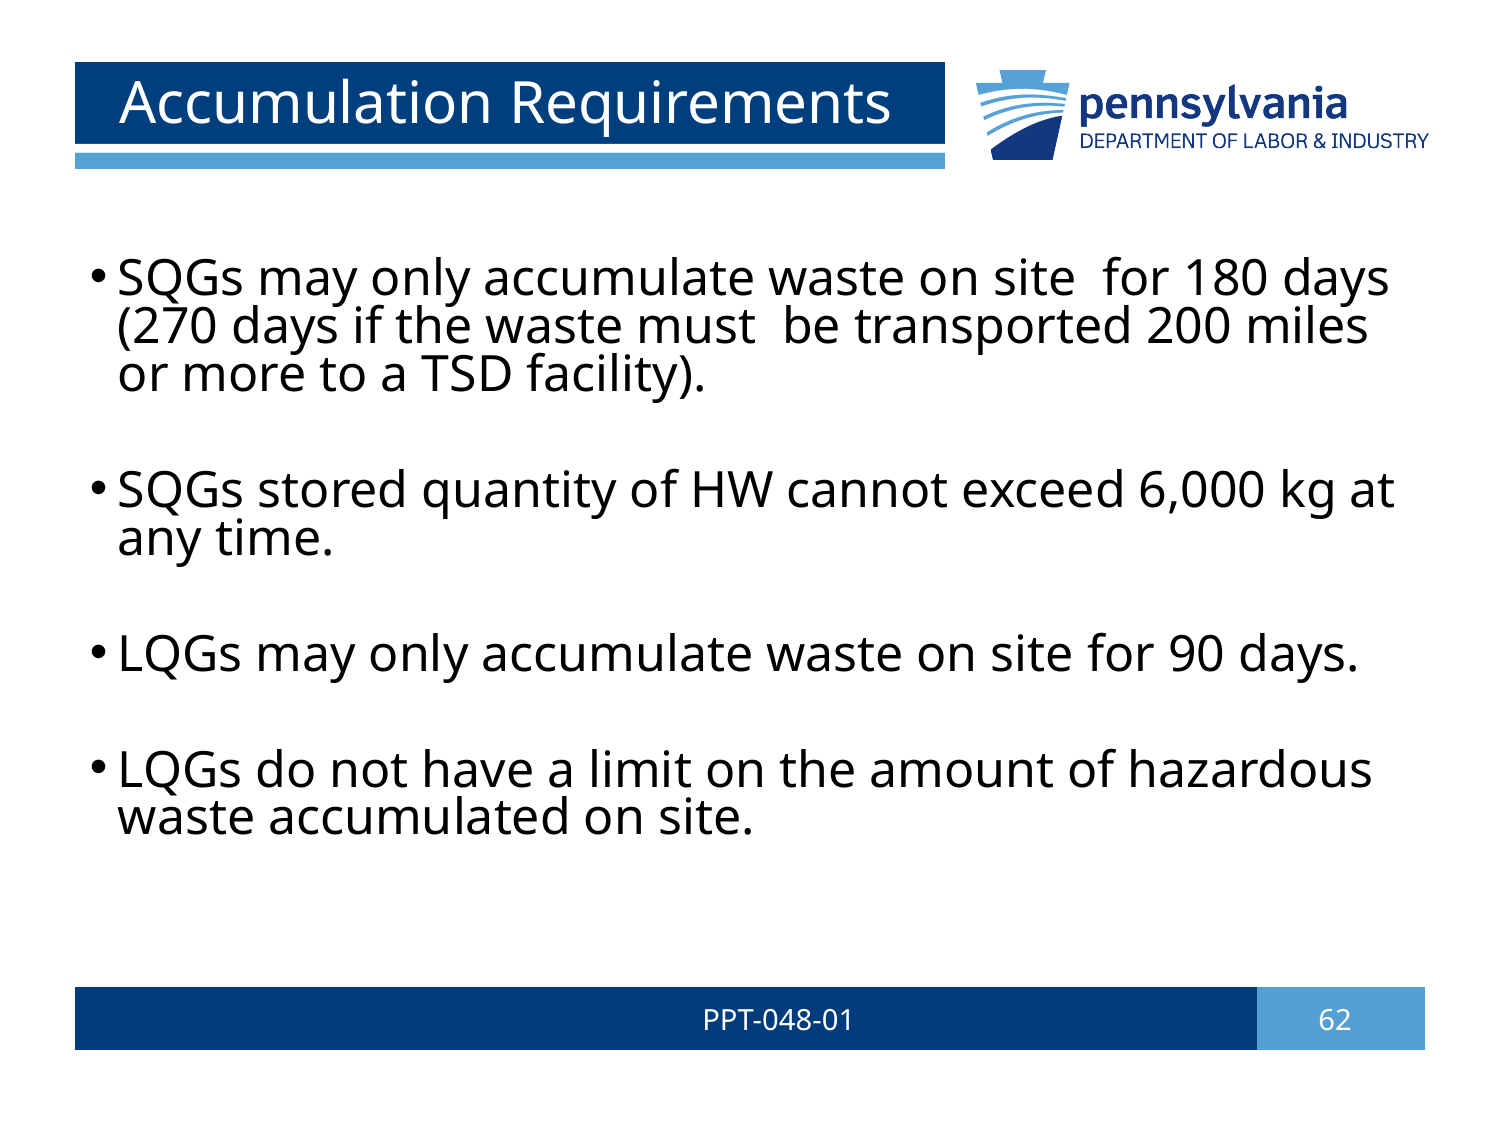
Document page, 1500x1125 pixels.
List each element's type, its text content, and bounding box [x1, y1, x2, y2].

text_box SQGs may only accumulate waste on site for 180 days (270 days if the waste must be transported 200 miles or more to a TSD facility). SQGs stored quantity of HW cannot exceed 6,000 kg at any time. LQGs may only accumulate waste on site for 90 days. LQGs do not have a limit on the amount of hazardous waste accumulated on site. [74, 249, 1413, 975]
picture [74, 987, 1426, 1051]
picture [74, 62, 1430, 170]
